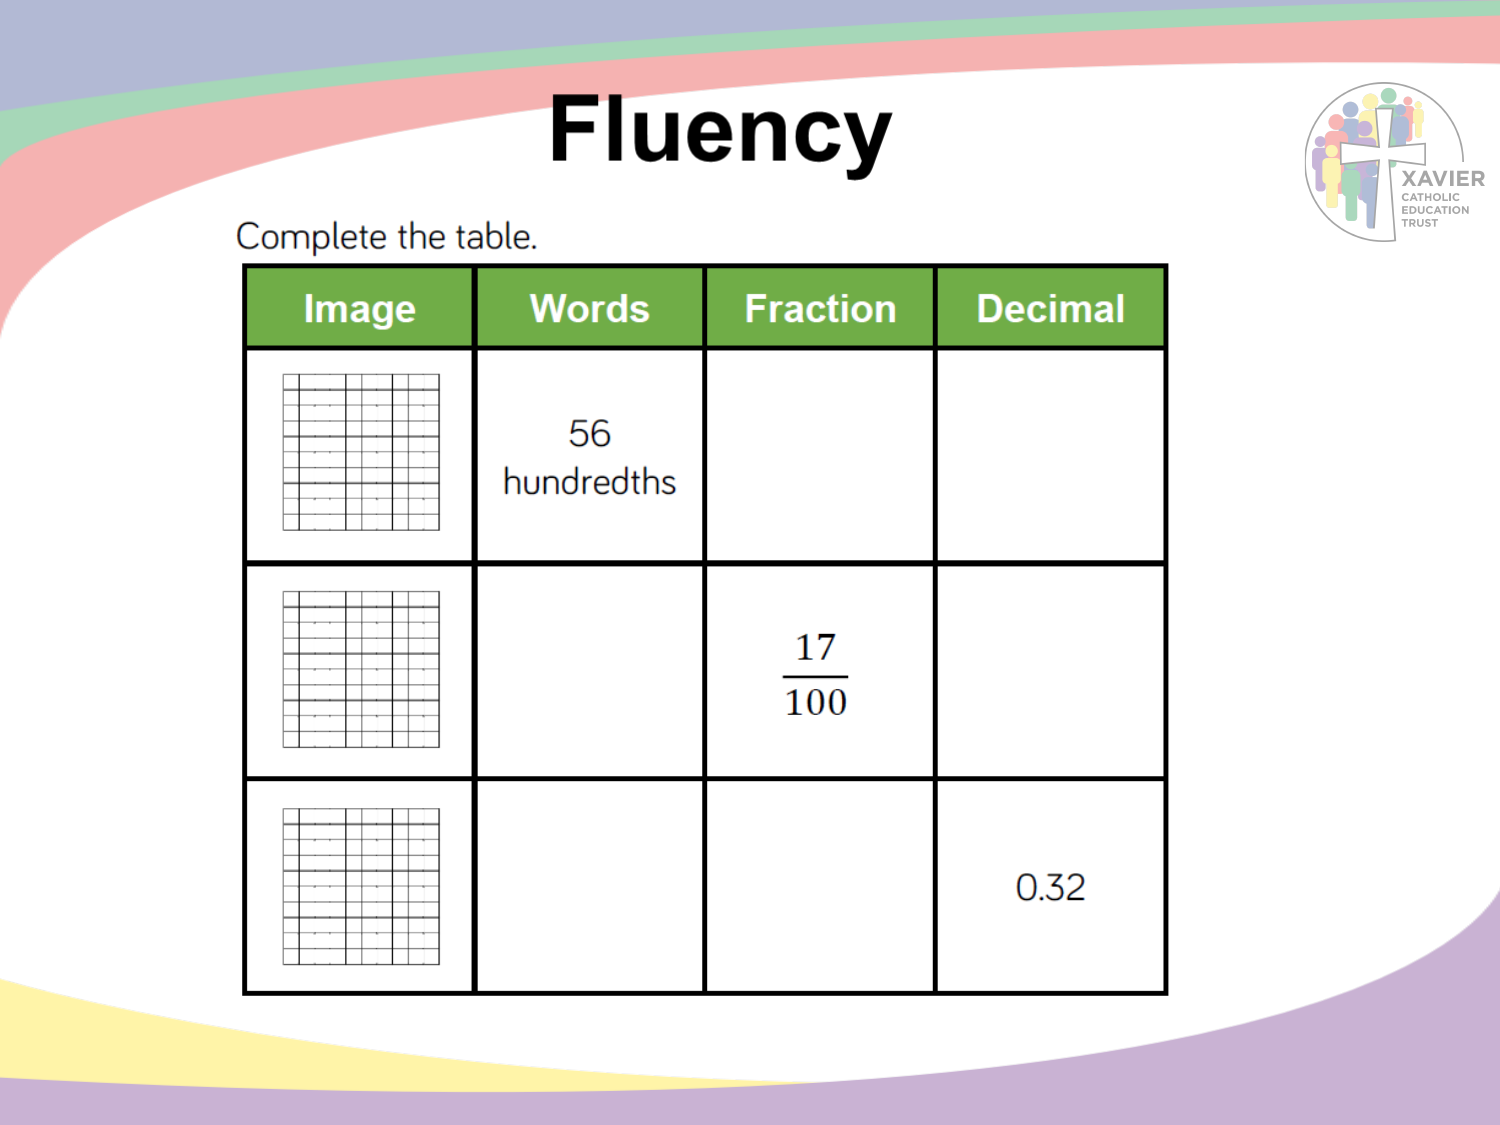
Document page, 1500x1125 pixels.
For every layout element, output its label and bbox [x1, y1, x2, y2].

picture [230, 43, 1182, 1007]
